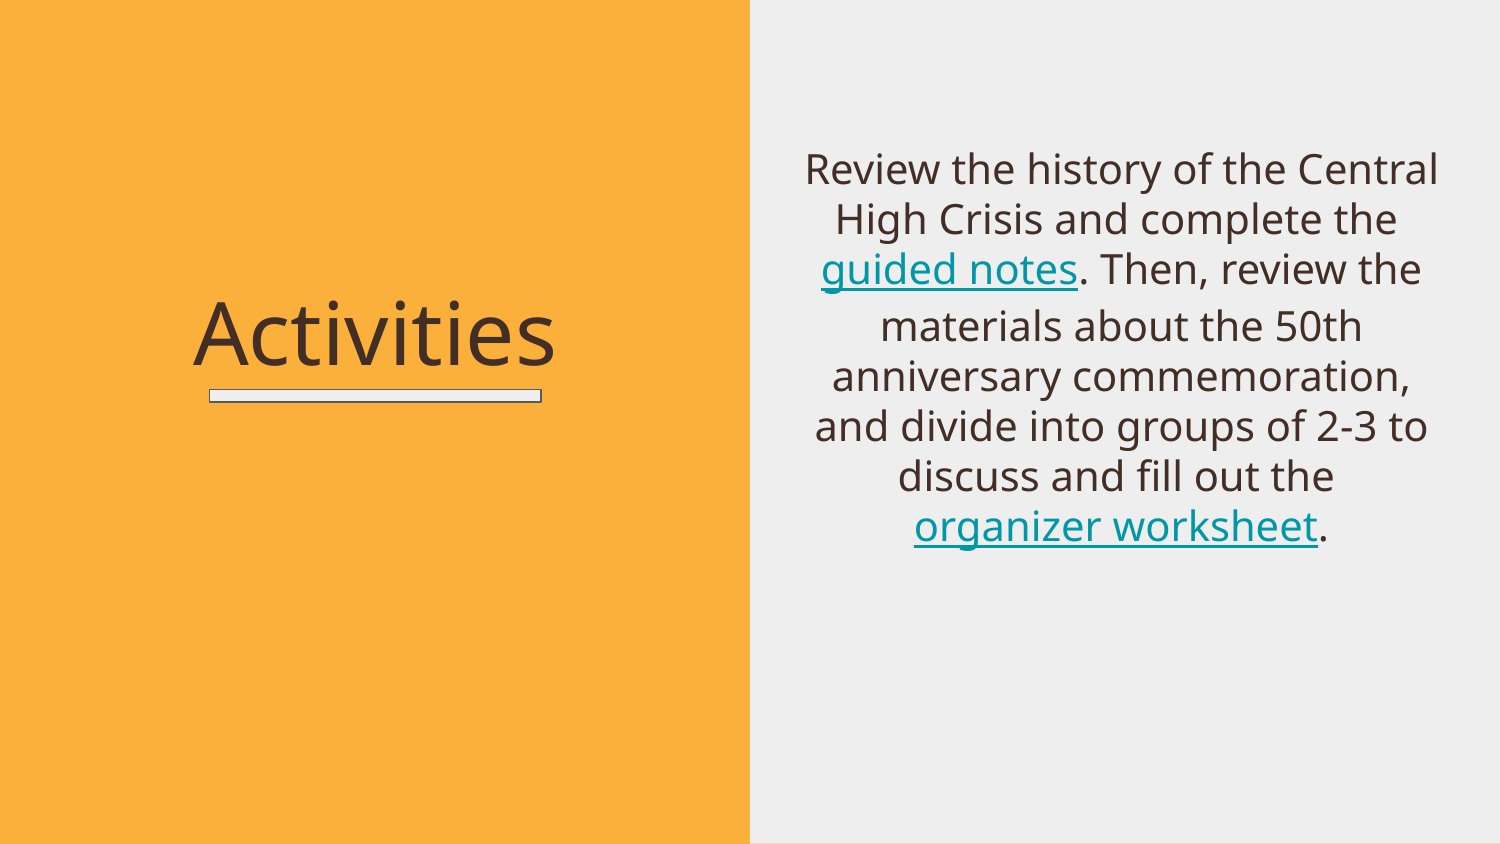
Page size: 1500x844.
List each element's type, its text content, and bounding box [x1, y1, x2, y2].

title Activities [43, 190, 708, 471]
text_box Review the history of the Central High Crisis and complete the guided notes. Then, review the materials about the 50th anniversary commemoration, and divide into groups of 2-3 to discuss and fill out the organizer worksheet. [784, 128, 1459, 573]
text_box [209, 389, 541, 402]
